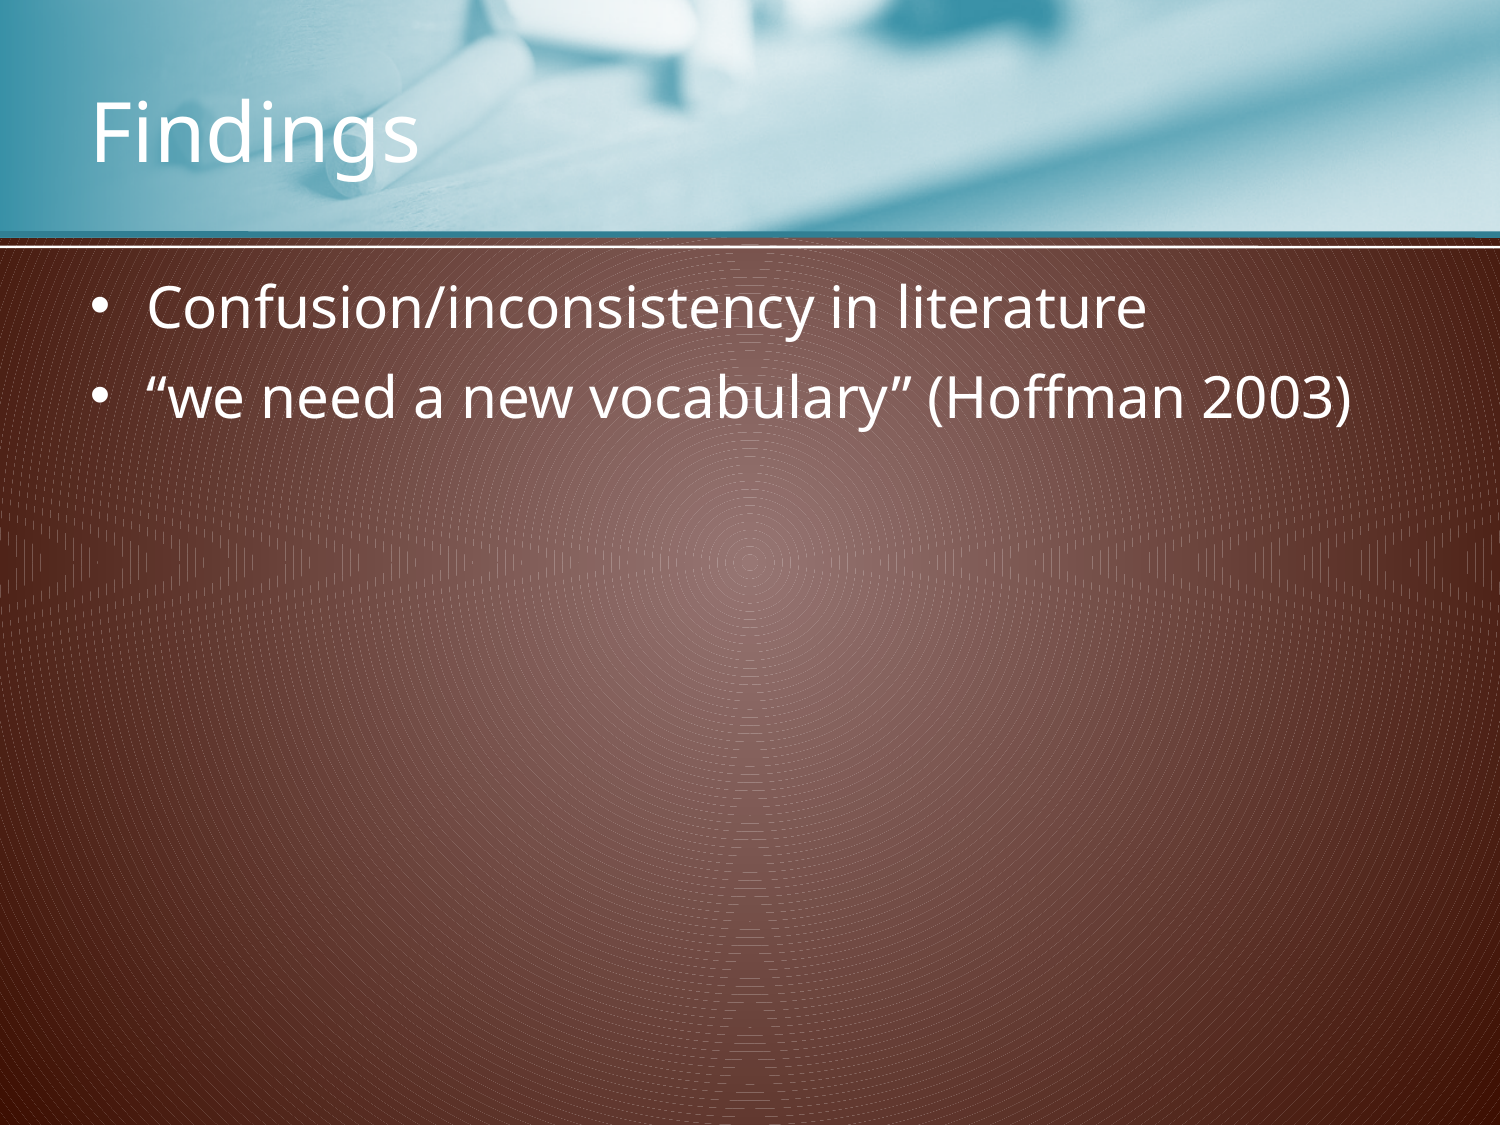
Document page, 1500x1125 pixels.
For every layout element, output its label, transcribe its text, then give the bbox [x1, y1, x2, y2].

list Confusion/inconsistency in literature “we need a new vocabulary” (Hoffman 2003) [75, 262, 1425, 1005]
title Findings [75, 24, 1425, 233]
